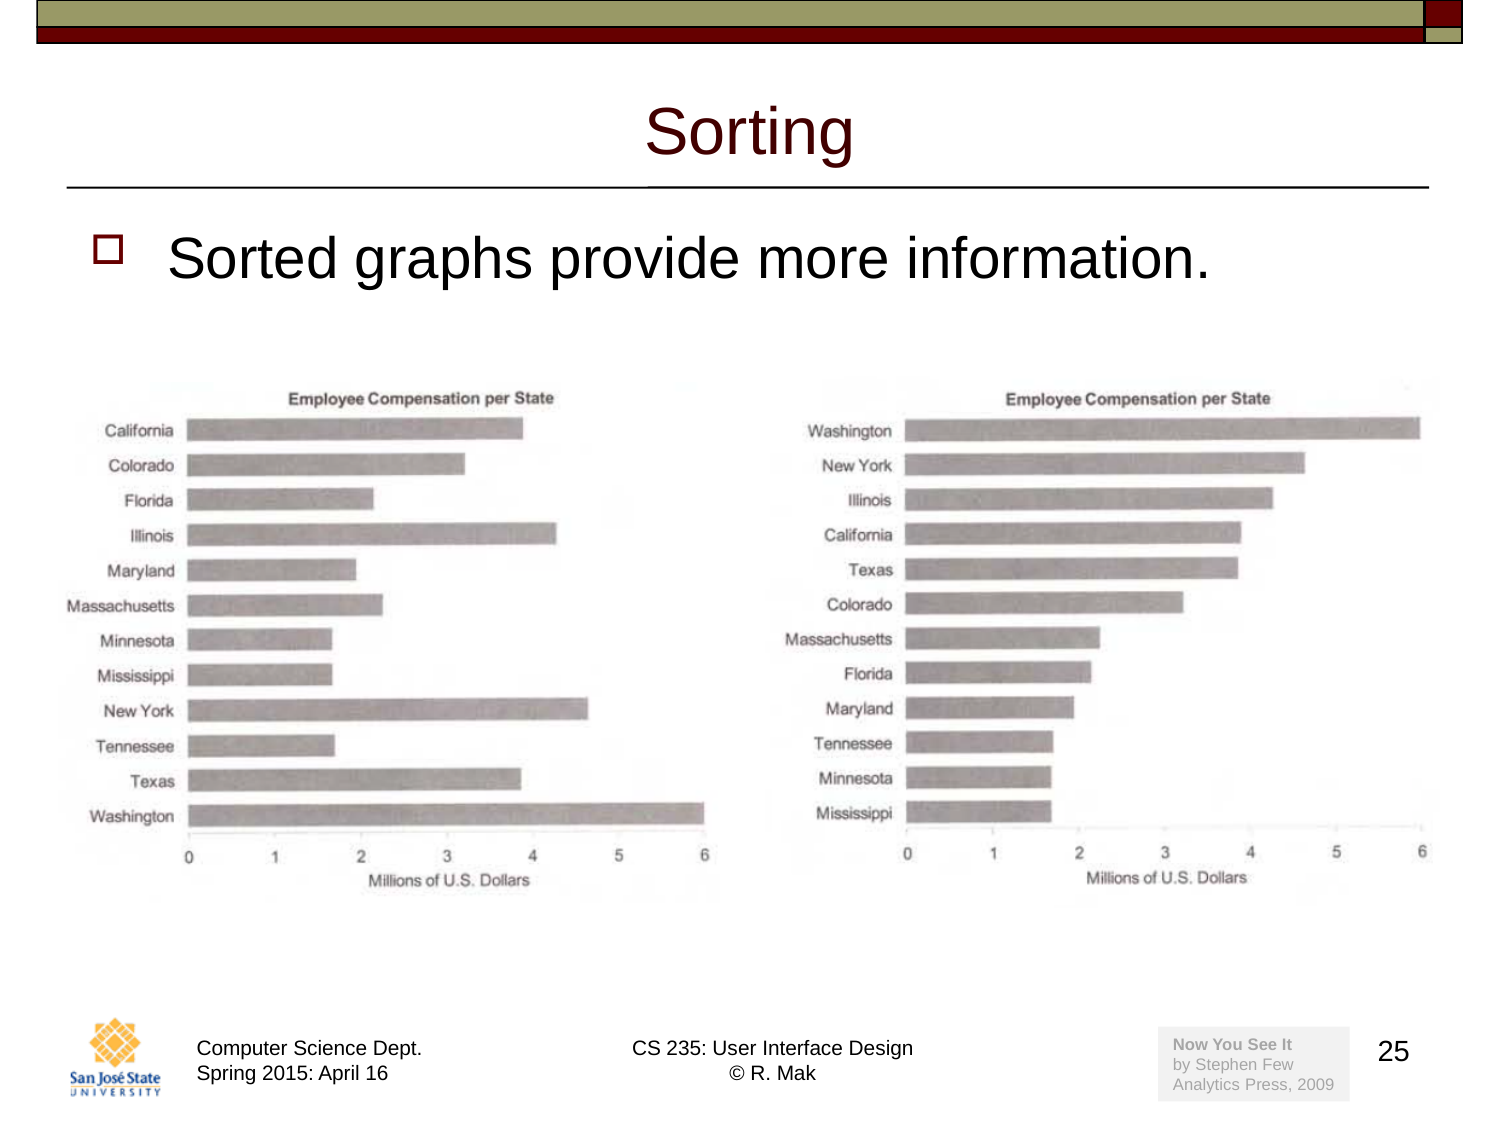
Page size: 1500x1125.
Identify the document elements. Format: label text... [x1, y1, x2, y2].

text_box Now You See It by Stephen Few Analytics Press, 2009 [1158, 1026, 1350, 1102]
picture [58, 382, 721, 903]
list Sorted graphs provide more information. [75, 212, 1425, 308]
title Sorting [75, 67, 1425, 175]
picture [764, 375, 1441, 908]
slide_number 25 [1112, 1025, 1425, 1100]
picture [60, 1012, 166, 1112]
